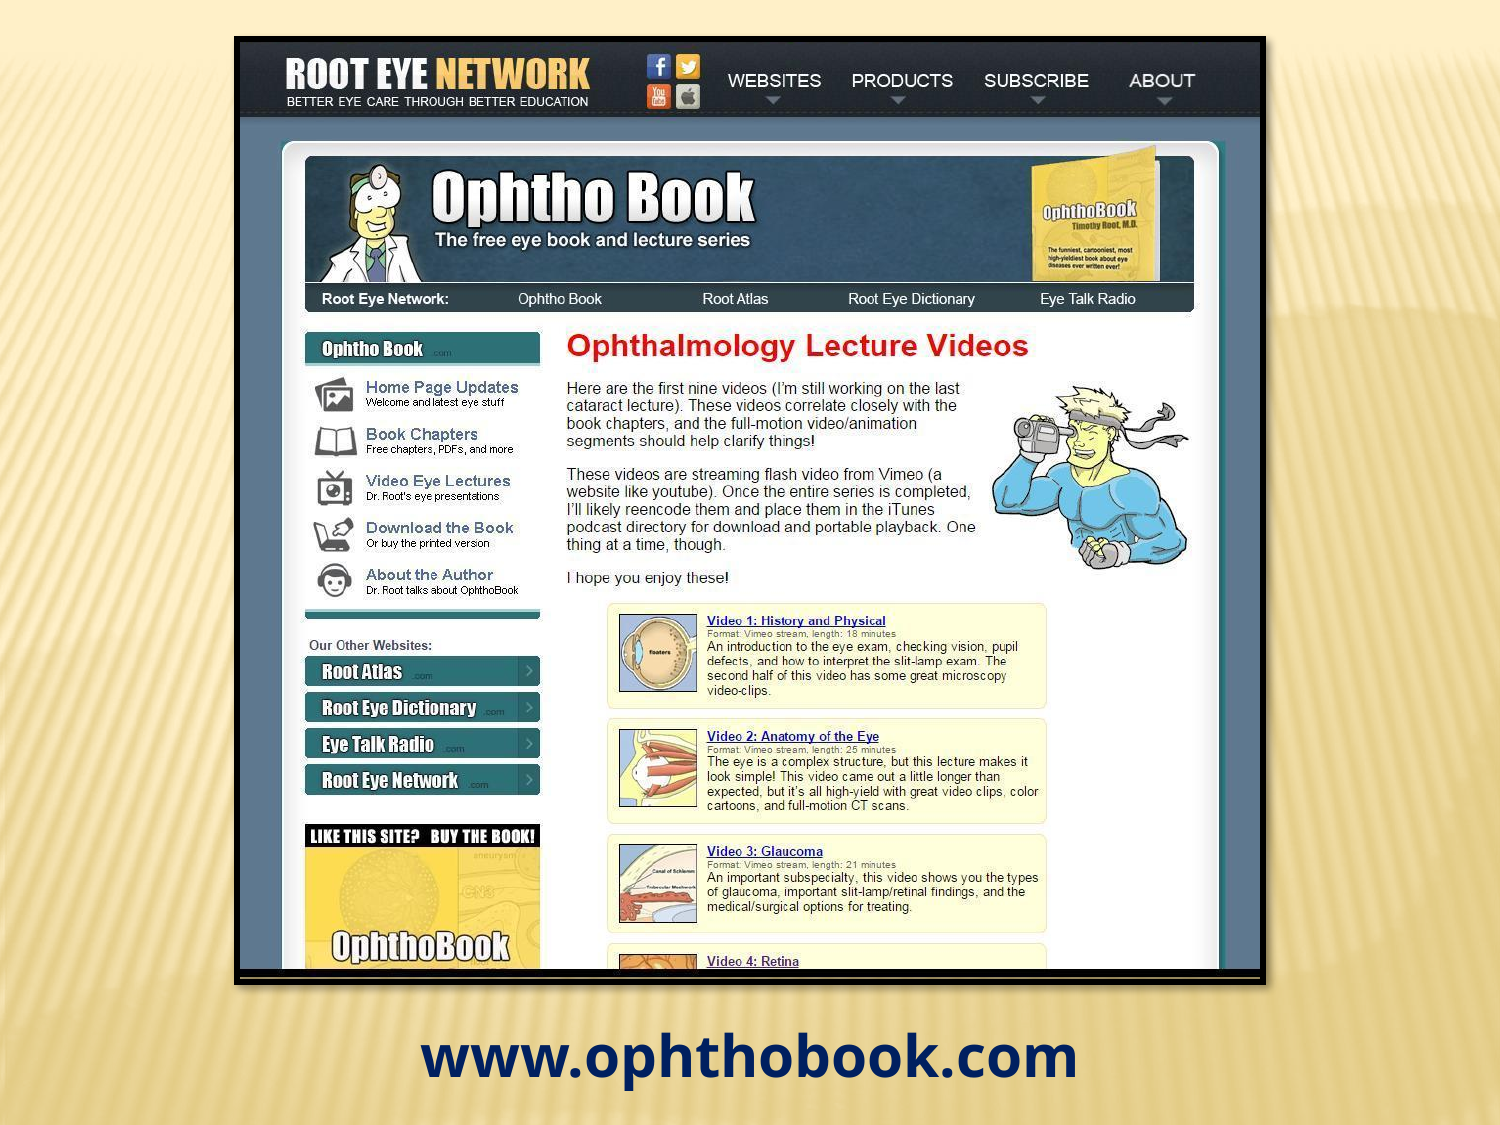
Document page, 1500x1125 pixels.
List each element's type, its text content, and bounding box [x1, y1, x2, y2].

picture [239, 42, 1261, 979]
text_box www.ophthobook.com [405, 1011, 1094, 1096]
